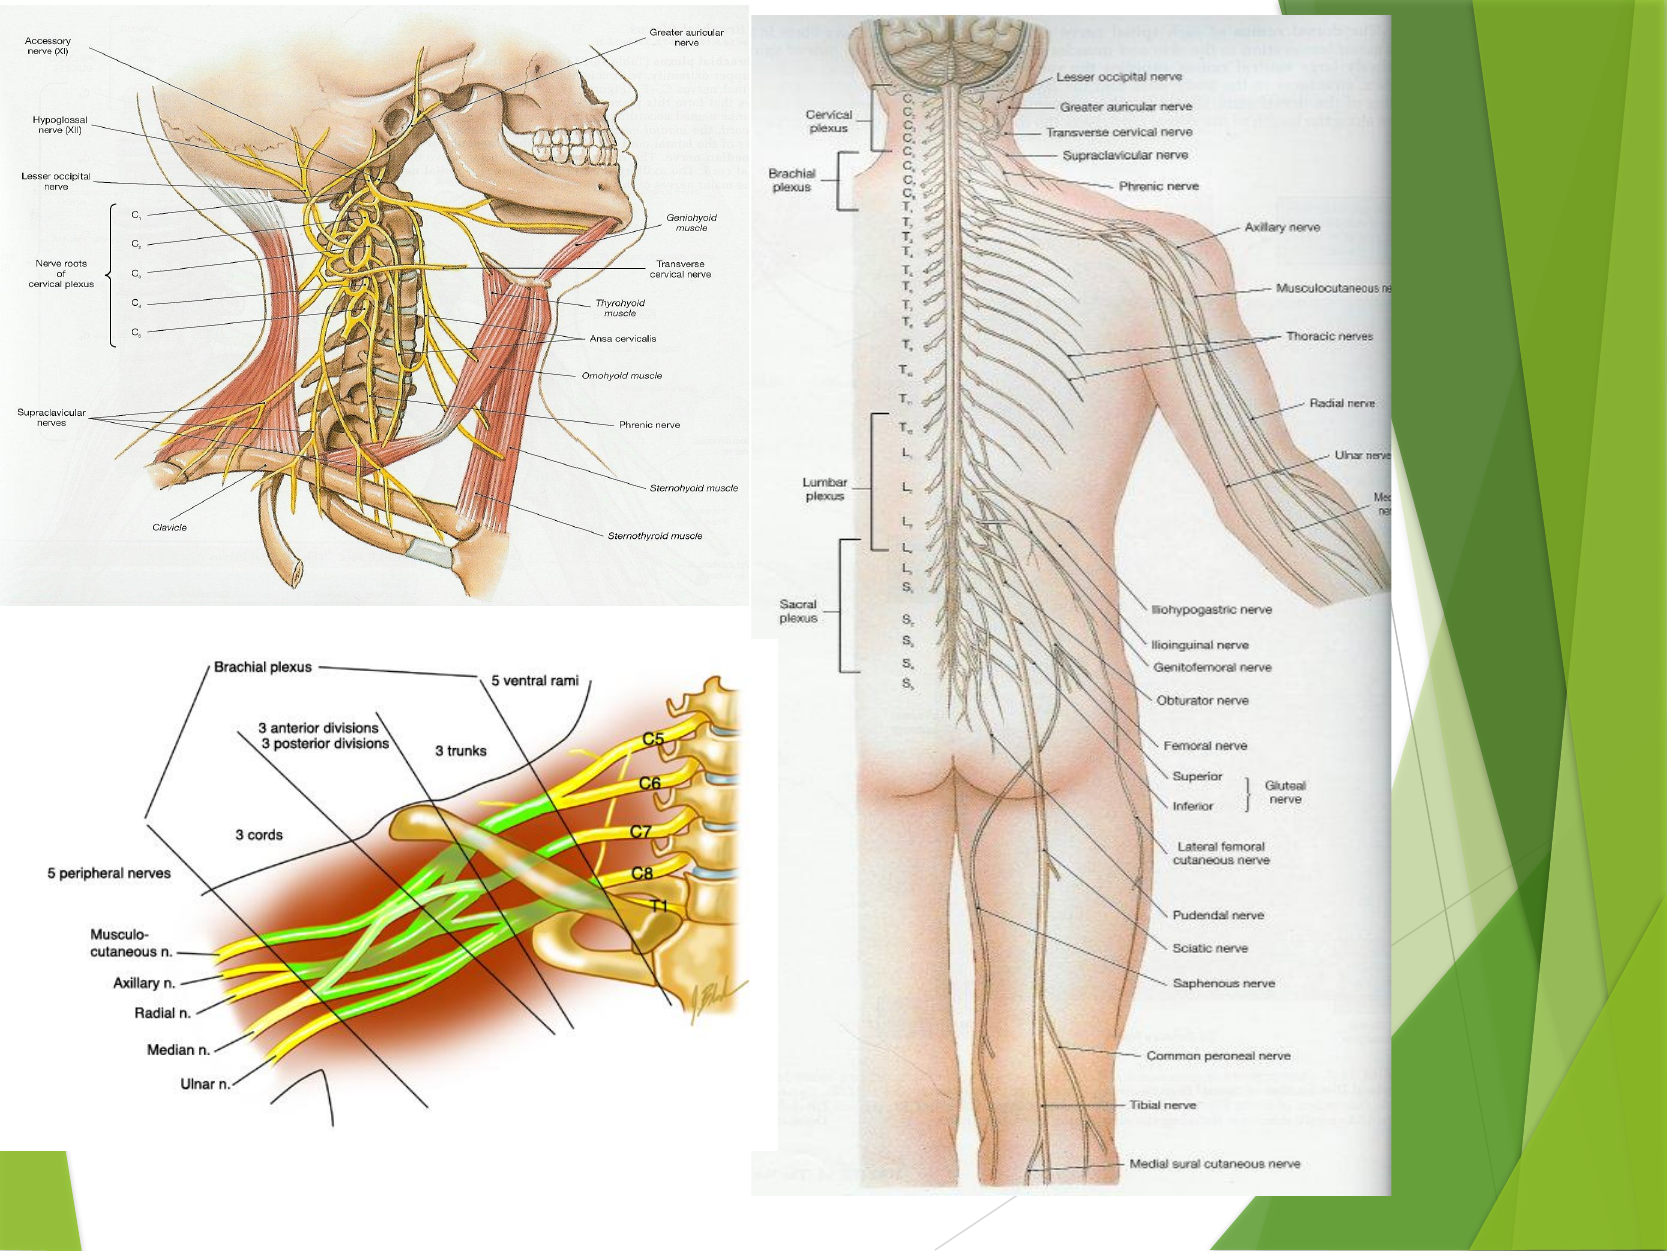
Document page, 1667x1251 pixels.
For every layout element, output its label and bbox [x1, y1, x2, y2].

text_box [751, 15, 1392, 1196]
text_box [0, 639, 778, 1151]
text_box [0, 5, 750, 606]
